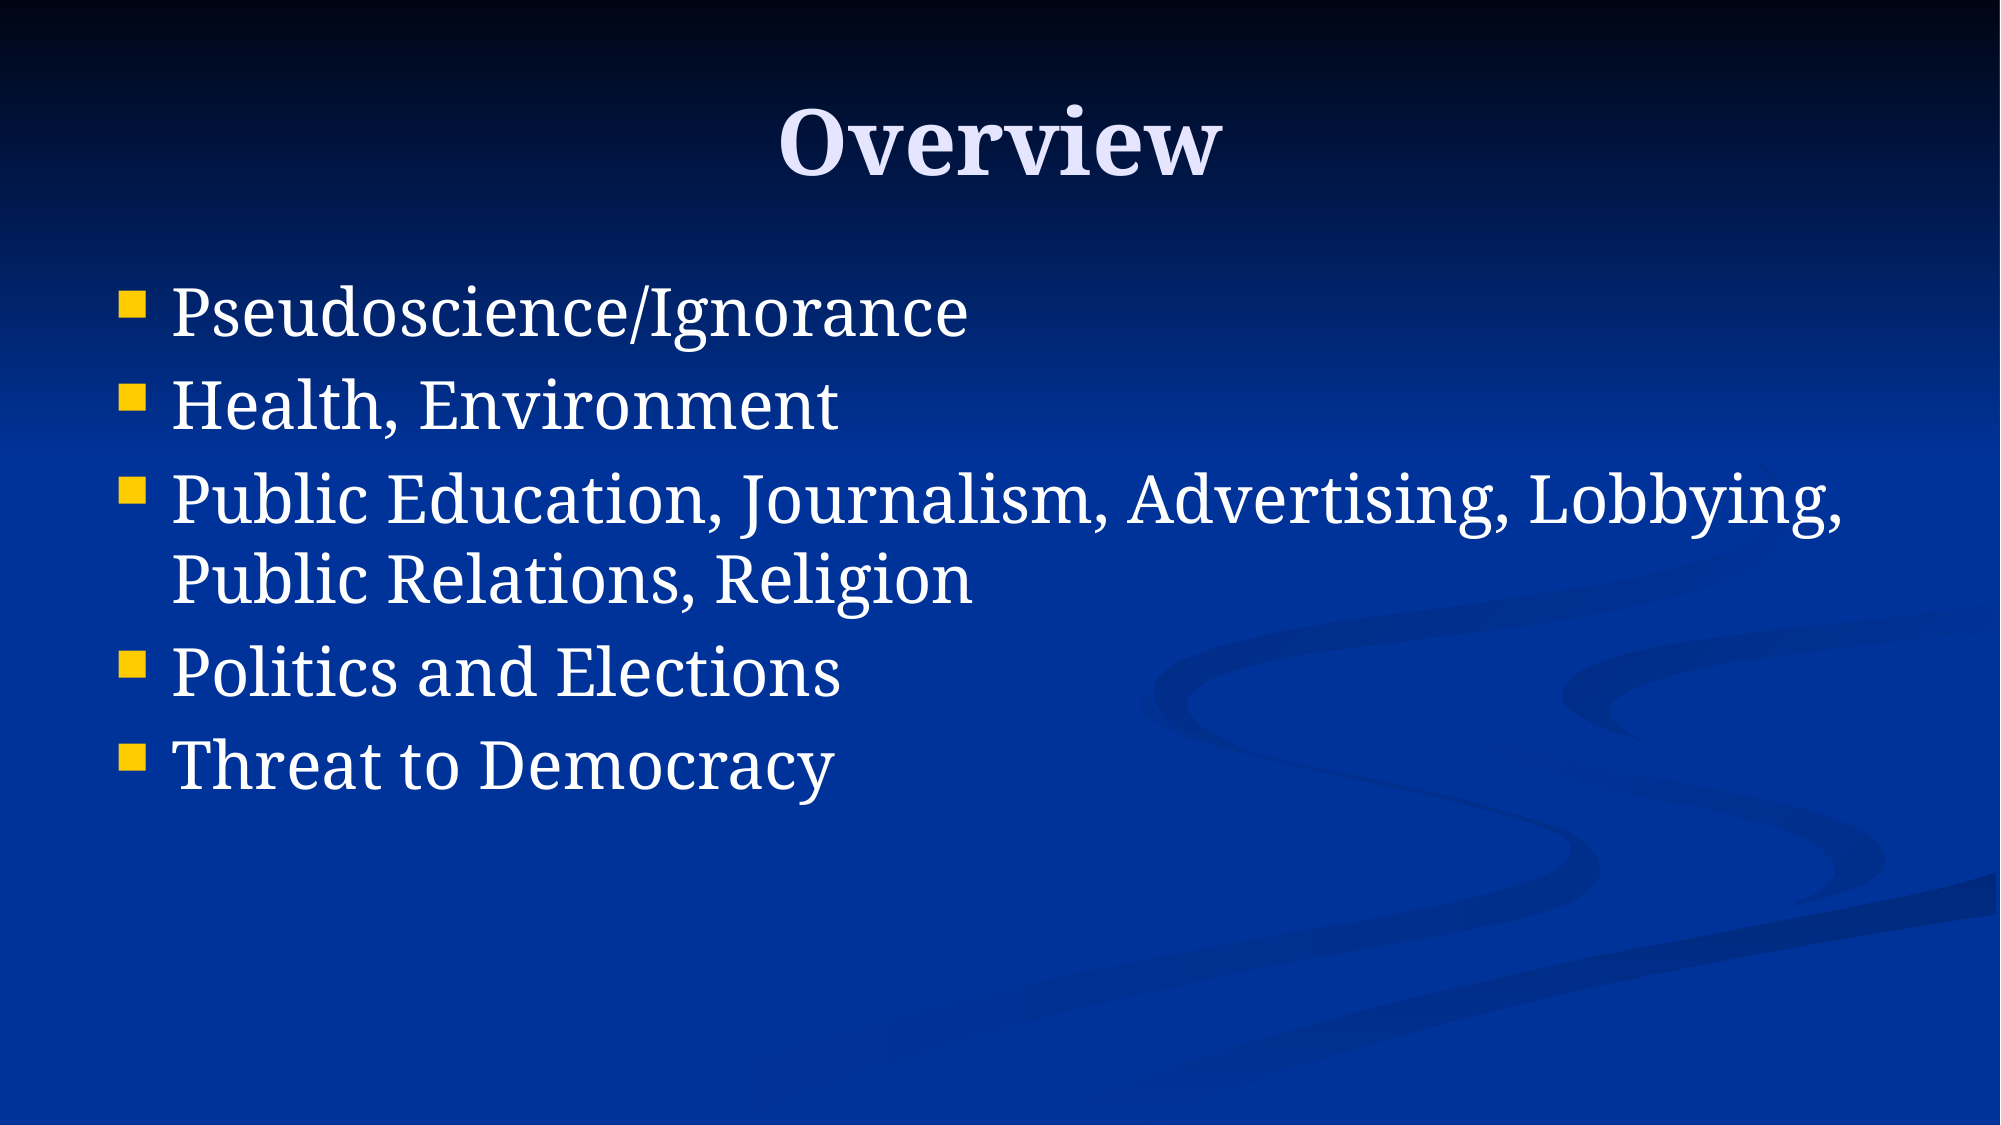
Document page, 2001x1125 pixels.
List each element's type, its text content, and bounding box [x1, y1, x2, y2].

title Overview [99, 44, 1901, 233]
list Pseudoscience/Ignorance Health, Environment Public Education, Journalism, Advertising, Lobbying, Public Relations, Religion Politics and Elections Threat to Democracy [99, 262, 1901, 1006]
